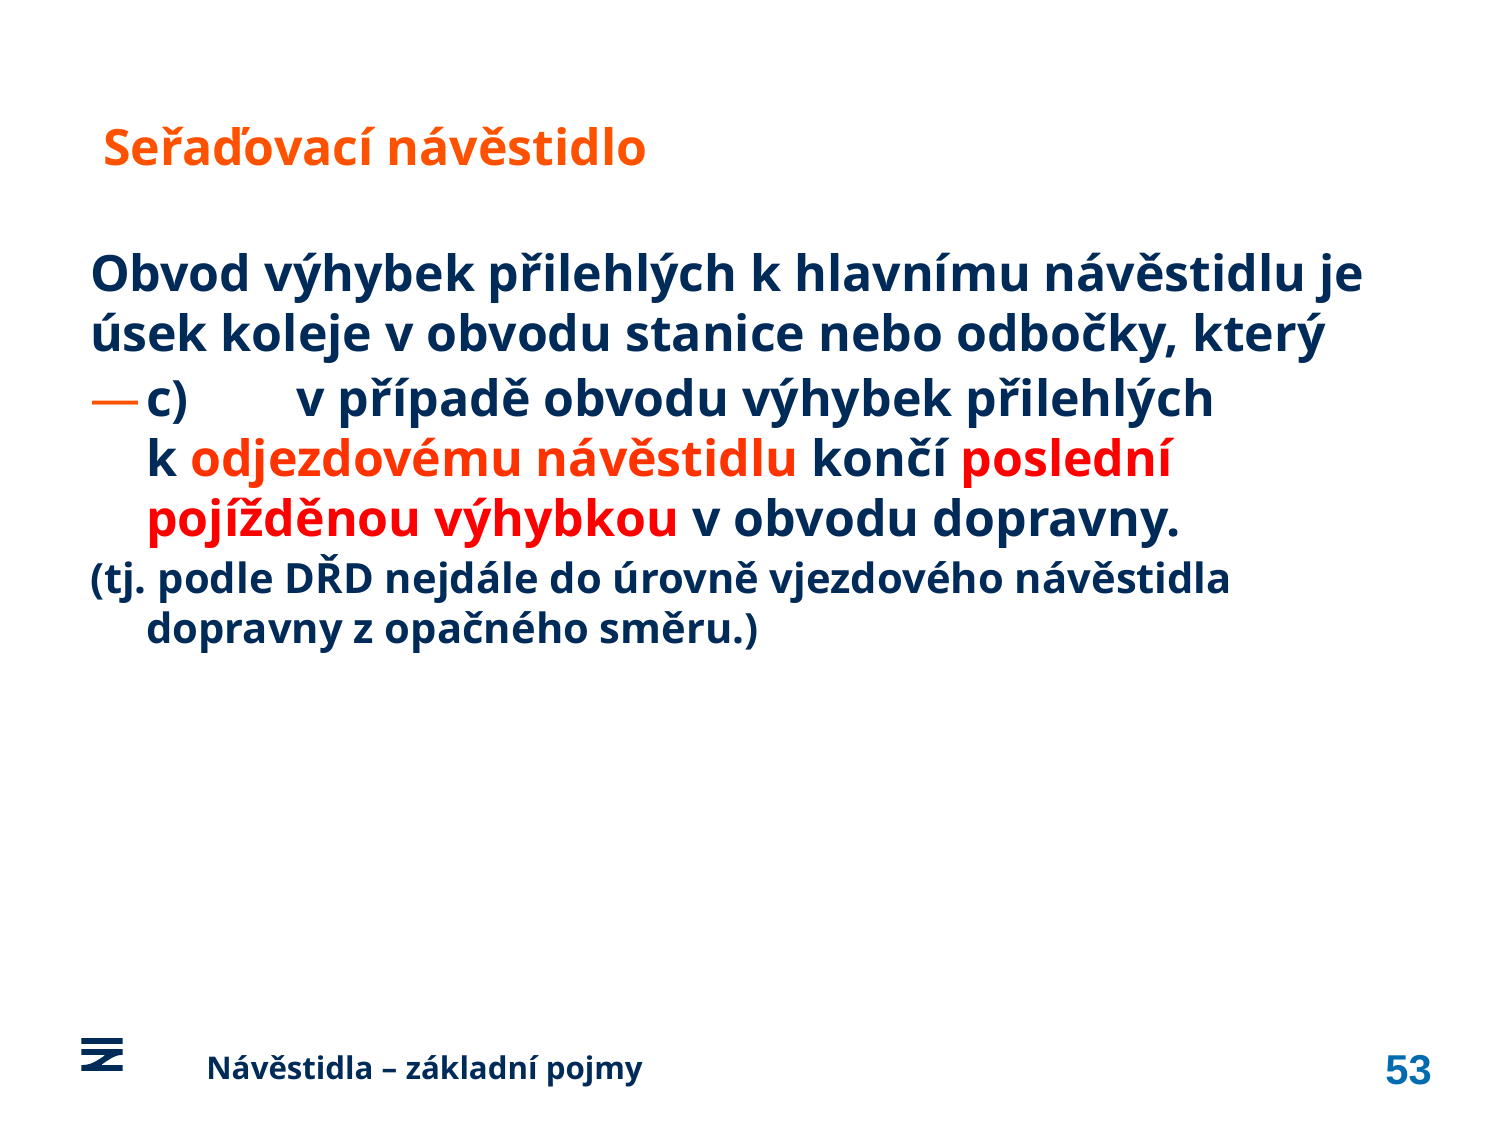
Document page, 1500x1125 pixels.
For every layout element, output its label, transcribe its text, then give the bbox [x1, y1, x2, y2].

slide_number 53 [1096, 1034, 1447, 1095]
list Seřaďovací návěstidlo [88, 113, 1436, 197]
list Návěstidla – základní pojmy [41, 1038, 985, 1098]
list Obvod výhybek přilehlých k hlavnímu návěstidlu je úsek koleje v obvodu stanice nebo odbočky, který c) v případě obvodu výhybek přilehlých k odjezdovému návěstidlu končí poslední pojížděnou výhybkou v obvodu dopravny. (tj. podle DŘD nejdále do úrovně vjezdového návěstidla dopravny z opačného směru.) [75, 234, 1425, 1005]
